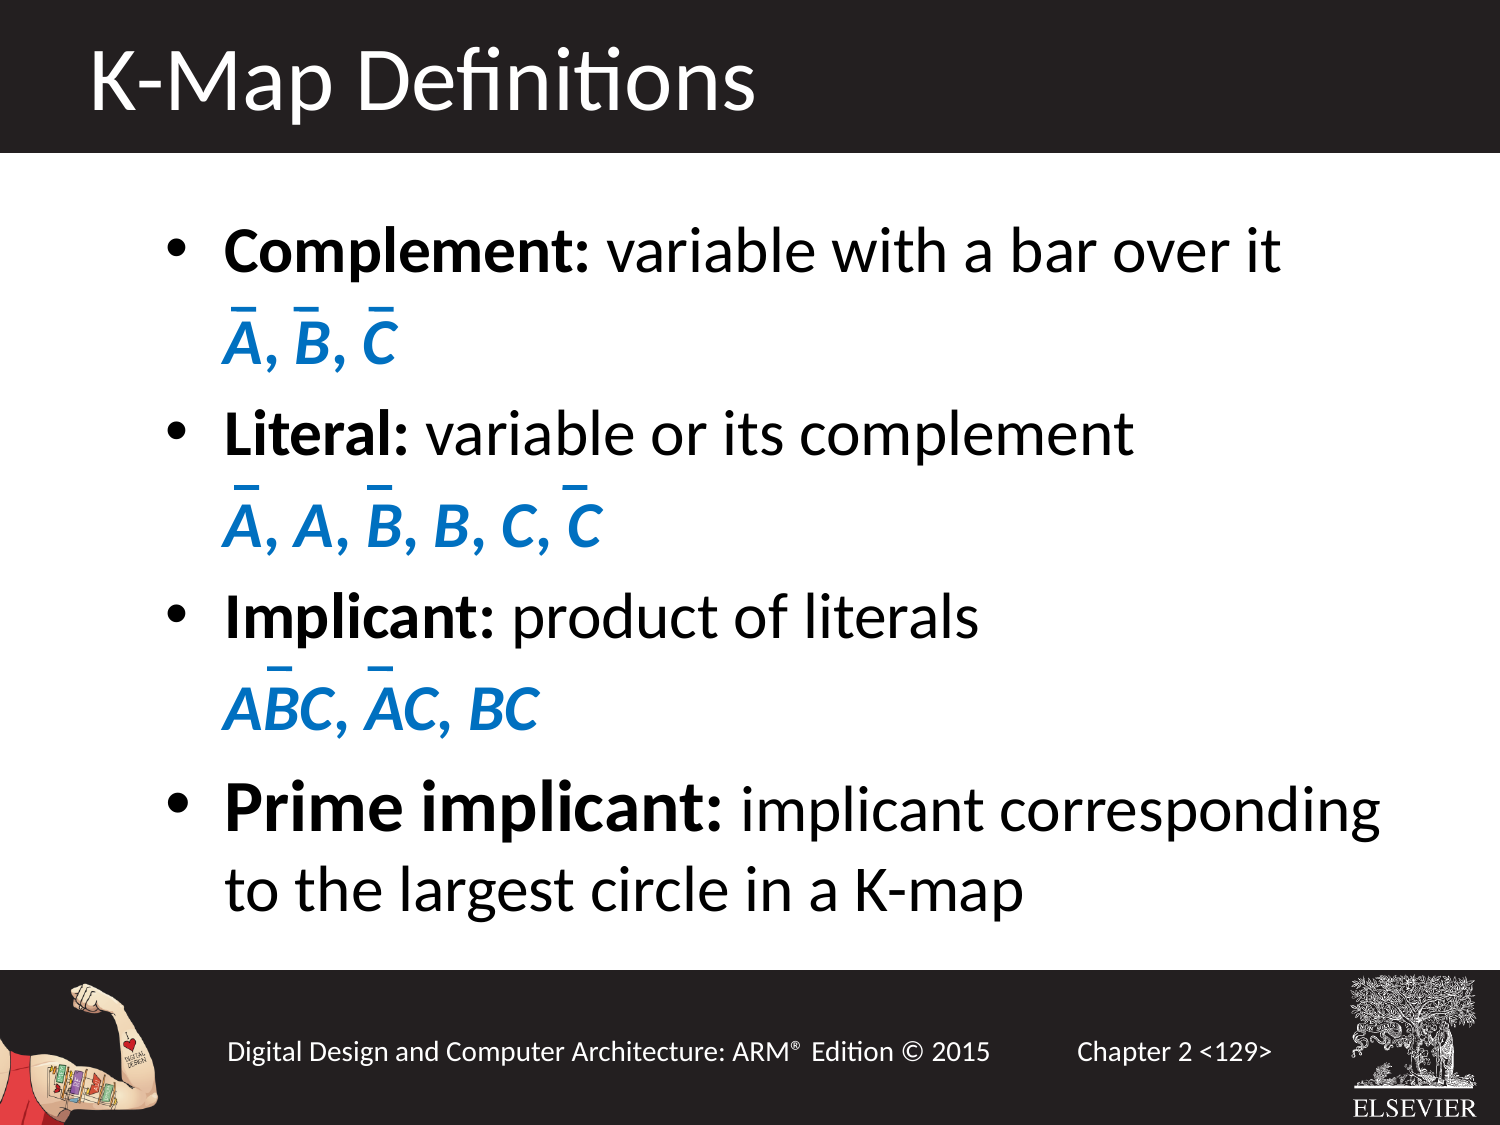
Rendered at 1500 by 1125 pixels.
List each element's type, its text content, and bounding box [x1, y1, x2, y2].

picture [0, 979, 163, 1125]
text_box K-Map Definitions [75, 11, 1375, 136]
list Complement: variable with a bar over it A, B, C Literal: variable or its complement A, A, B, B, C, C Implicant: product of literals ABC, AC, BC Prime implicant: implicant corresponding to the largest circle in a K-map [150, 200, 1413, 943]
picture [1350, 974, 1477, 1117]
